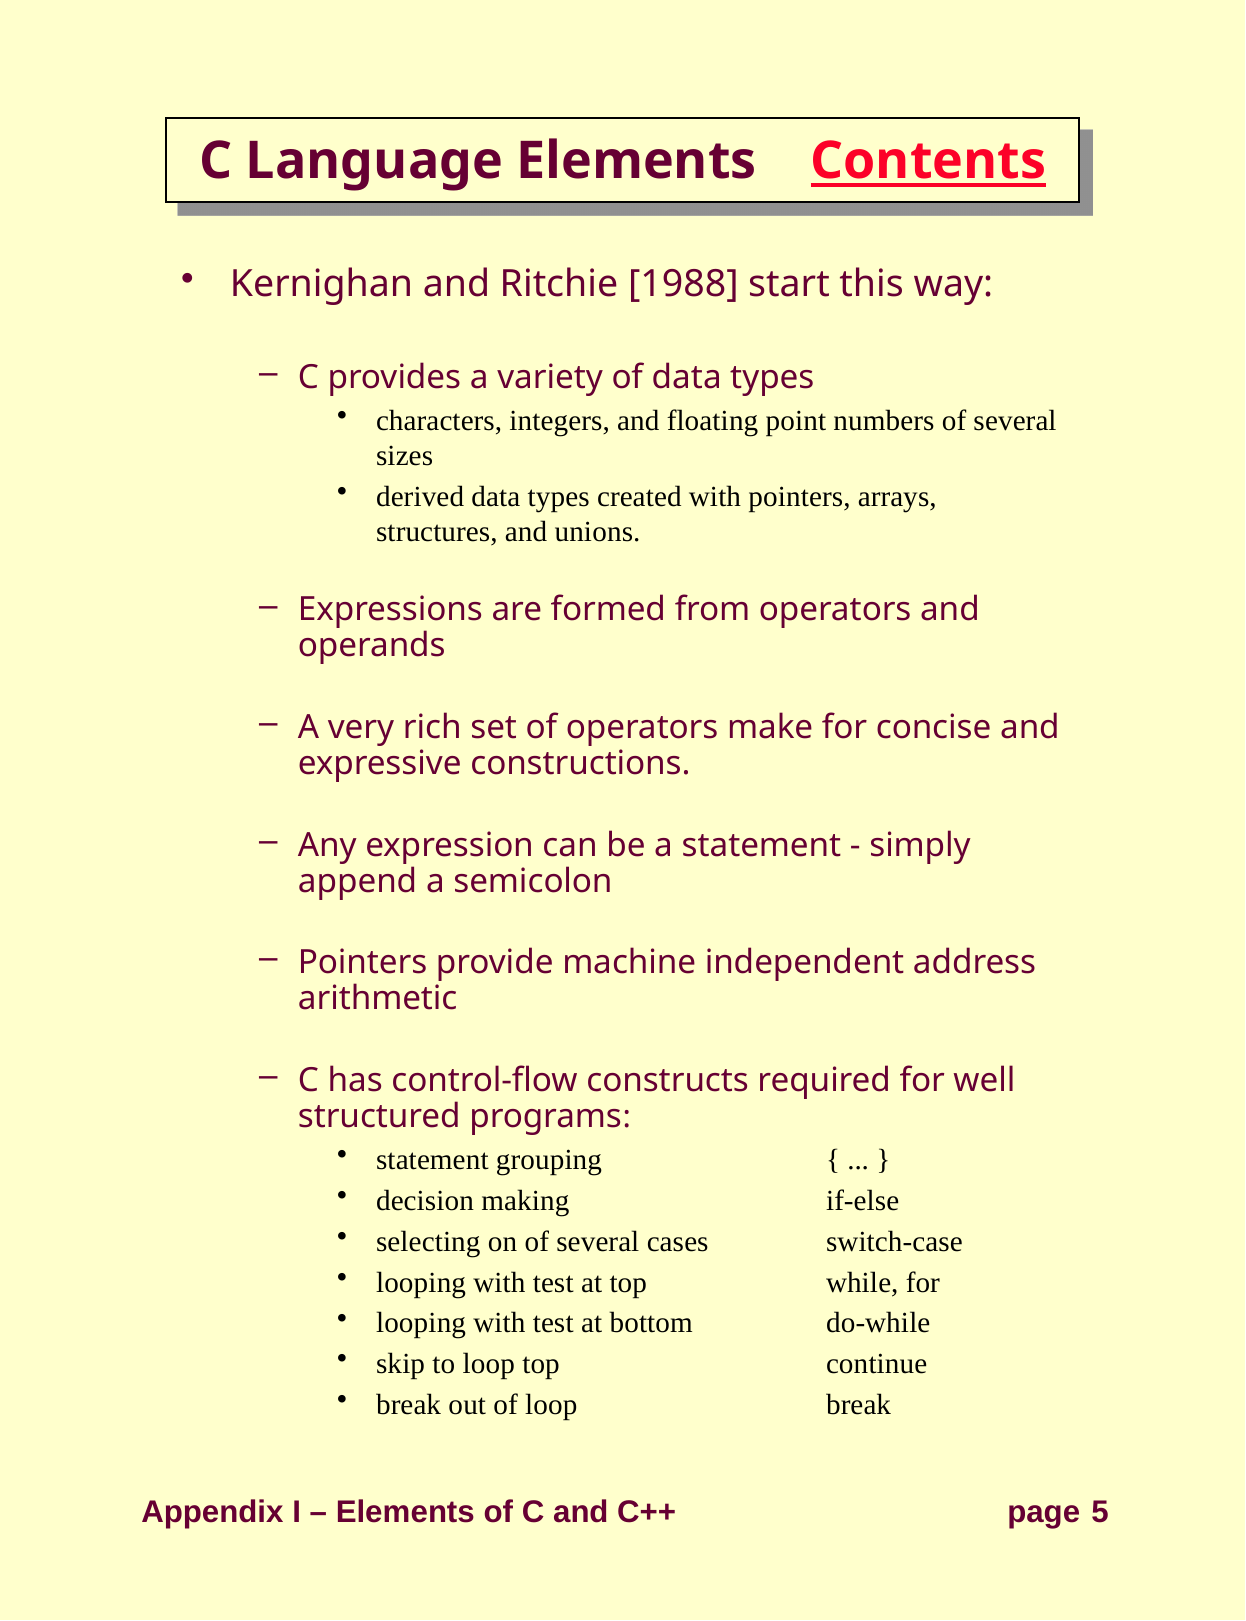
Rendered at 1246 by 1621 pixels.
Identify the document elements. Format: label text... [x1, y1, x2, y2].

title C Language Elements Contents [165, 117, 1080, 203]
list Kernighan and Ritchie [1988] start this way: C provides a variety of data types characters, integers, and floating point numbers of several sizes derived data types created with pointers, arrays, structures, and unions. Expressions are formed from operators and operands A very rich set of operators make for concise and expressive constructions. Any expression can be a statement - simply append a semicolon Pointers provide machine independent address arithmetic C has control-flow constructs required for well structured programs: statement grouping { ... } decision making if-else selecting on of several cases switch-case looping with test at top while, for looping with test at bottom do-while skip to loop top continue break out of loop break [165, 256, 1080, 1441]
